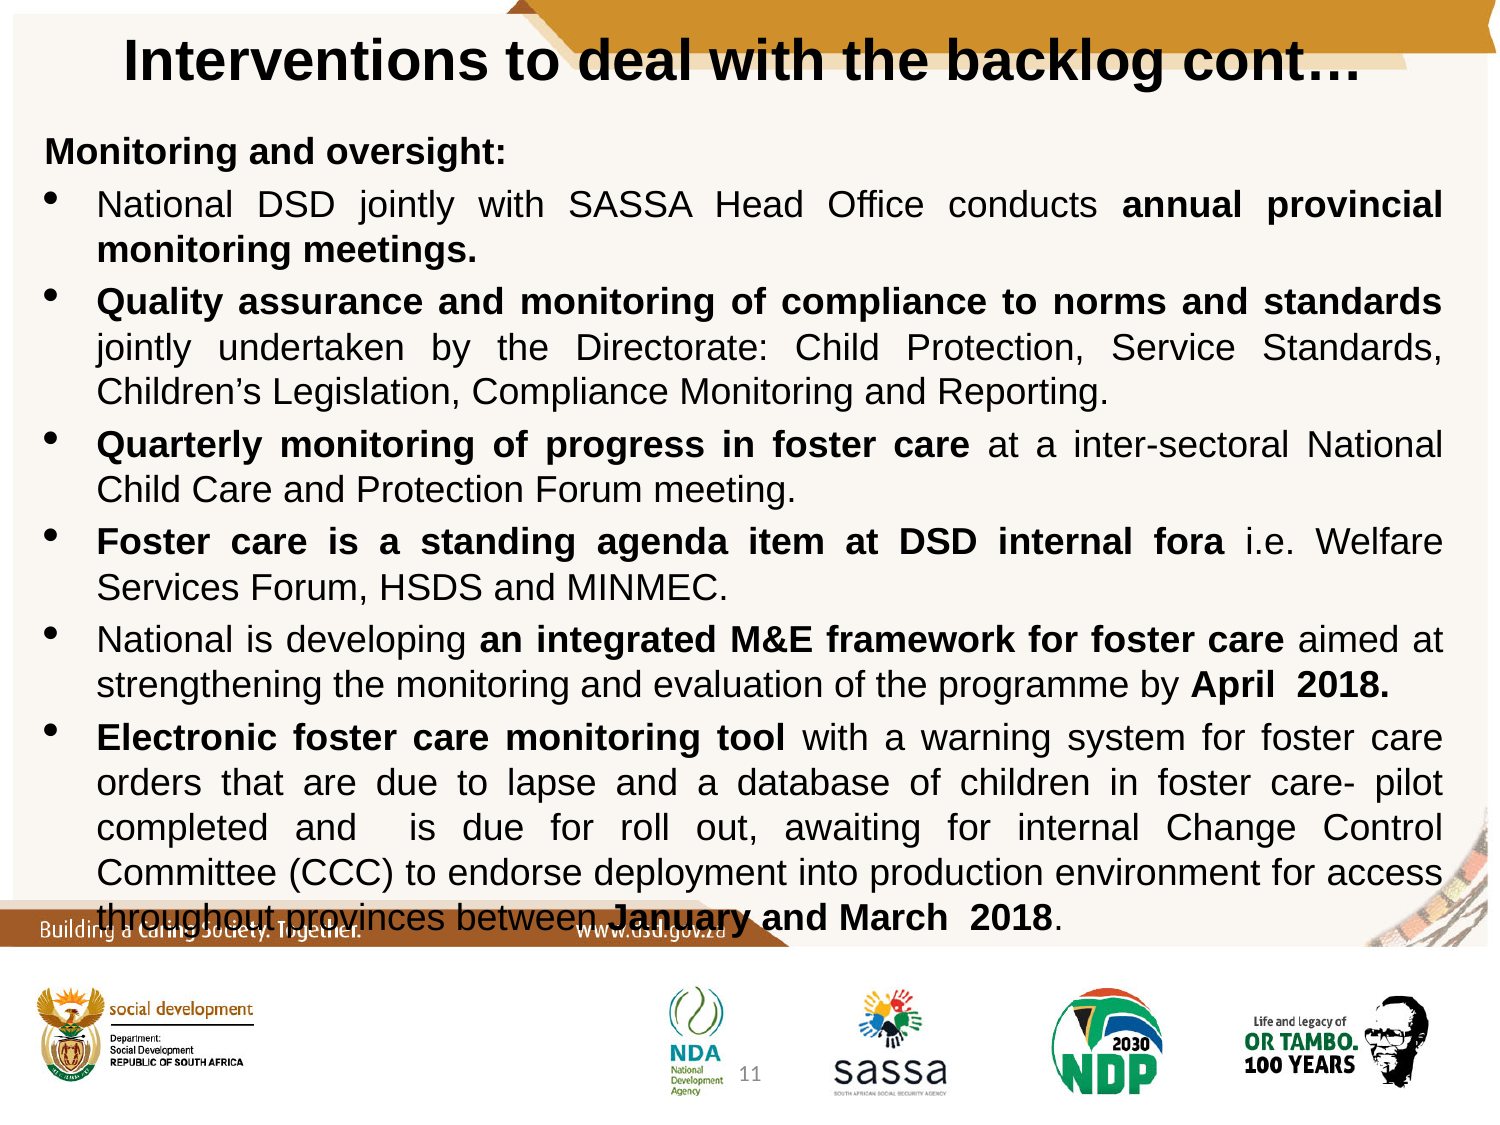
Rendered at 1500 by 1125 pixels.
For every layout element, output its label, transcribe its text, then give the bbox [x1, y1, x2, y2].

list Monitoring and oversight: National DSD jointly with SASSA Head Office conducts annual provincial monitoring meetings. Quality assurance and monitoring of compliance to norms and standards jointly undertaken by the Directorate: Child Protection, Service Standards, Children’s Legislation, Compliance Monitoring and Reporting. Quarterly monitoring of progress in foster care at a inter-sectoral National Child Care and Protection Forum meeting. Foster care is a standing agenda item at DSD internal fora i.e. Welfare Services Forum, HSDS and MINMEC. National is developing an integrated M&E framework for foster care aimed at strengthening the monitoring and evaluation of the programme by April 2018. Electronic foster care monitoring tool with a warning system for foster care orders that are due to lapse and a database of children in foster care- pilot completed and is due for roll out, awaiting for internal Change Control Committee (CCC) to endorse deployment into production environment for access throughout provinces between January and March 2018. [29, 120, 1459, 953]
slide_number 12 [1074, 1042, 1425, 1103]
title Interventions to deal with the backlog cont… [106, 0, 1382, 120]
picture [0, 0, 1500, 1125]
footer 11 [512, 1042, 988, 1103]
